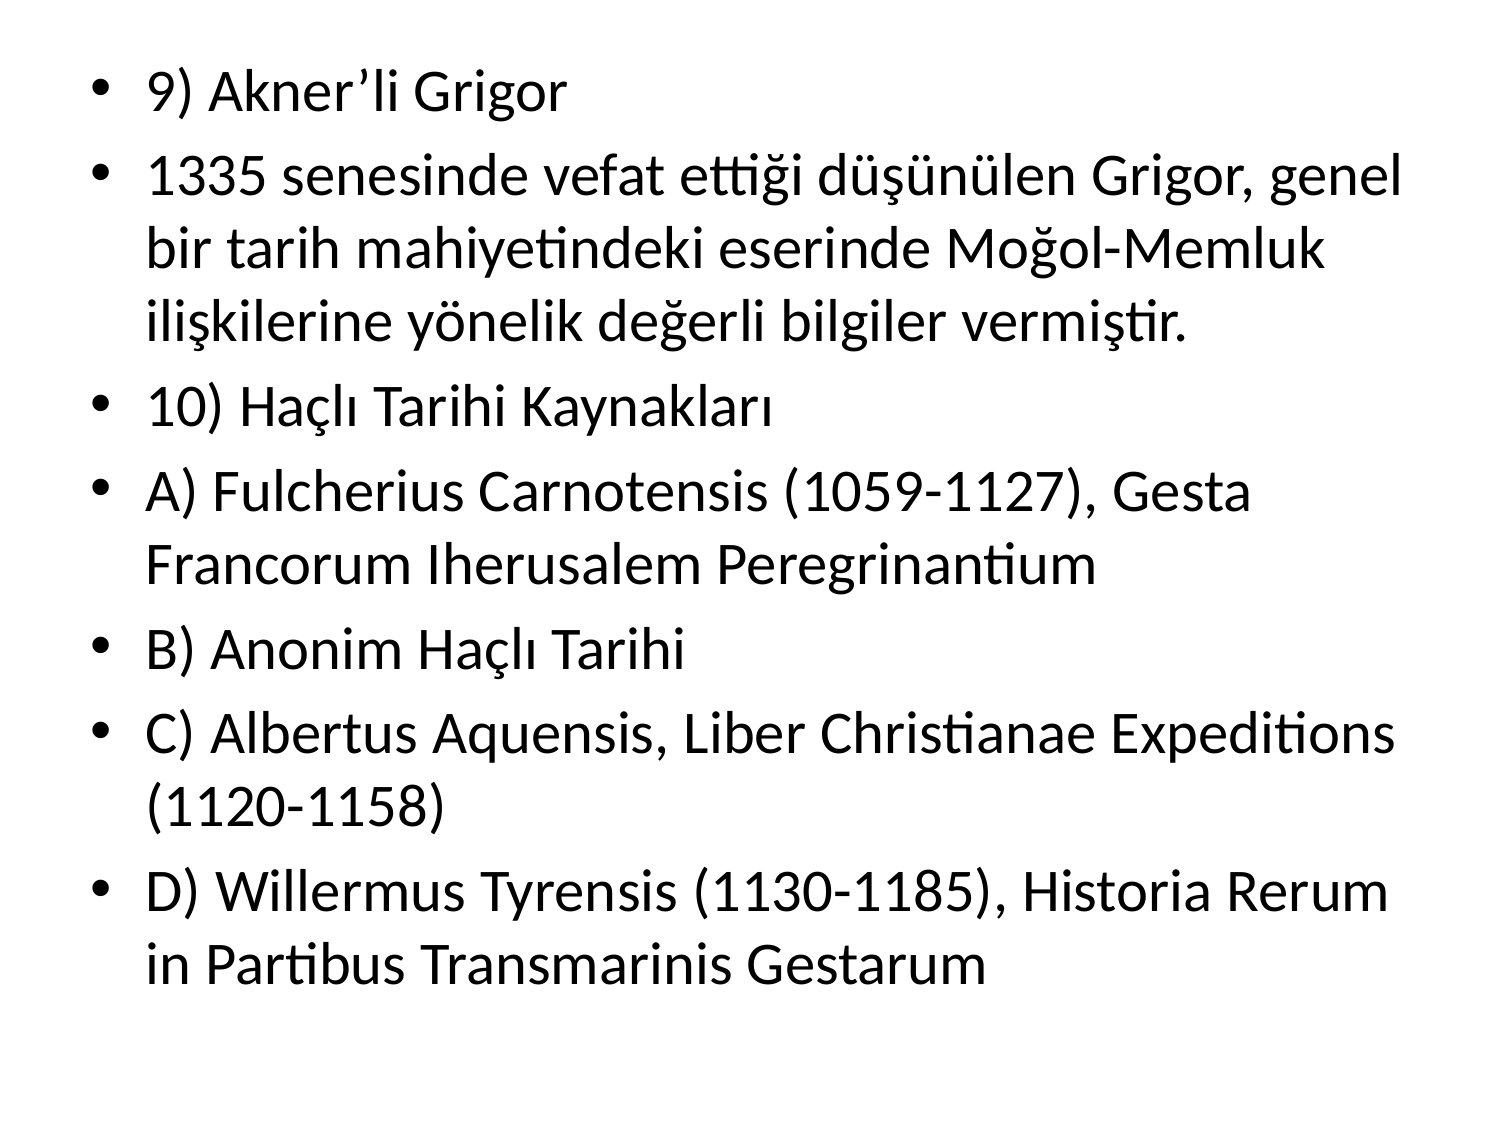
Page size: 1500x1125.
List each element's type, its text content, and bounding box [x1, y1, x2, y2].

list 9) Akner’li Grigor 1335 senesinde vefat ettiği düşünülen Grigor, genel bir tarih mahiyetindeki eserinde Moğol-Memluk ilişkilerine yönelik değerli bilgiler vermiştir. 10) Haçlı Tarihi Kaynakları A) Fulcherius Carnotensis (1059-1127), Gesta Francorum Iherusalem Peregrinantium B) Anonim Haçlı Tarihi C) Albertus Aquensis, Liber Christianae Expeditions (1120-1158) D) Willermus Tyrensis (1130-1185), Historia Rerum in Partibus Transmarinis Gestarum [75, 42, 1425, 1005]
